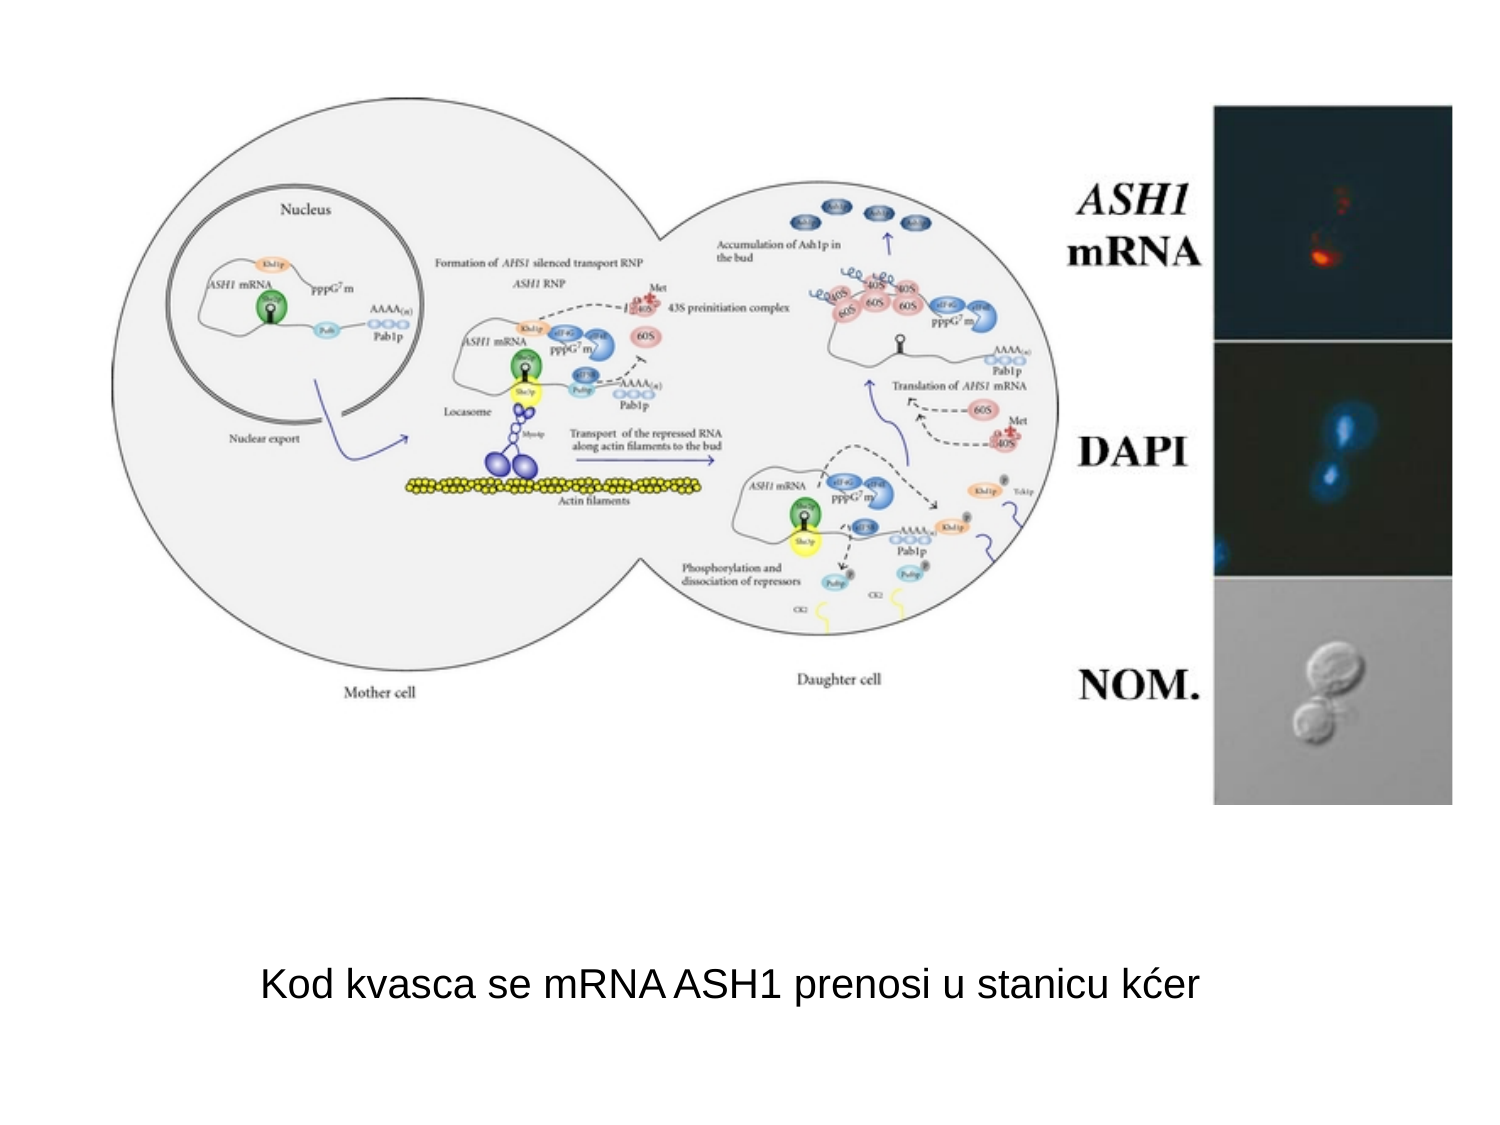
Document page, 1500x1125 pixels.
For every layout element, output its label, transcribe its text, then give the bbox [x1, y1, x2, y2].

text_box Kod kvasca se mRNA ASH1 prenosi u stanicu kćer [245, 949, 1216, 1014]
picture [78, 64, 1453, 805]
